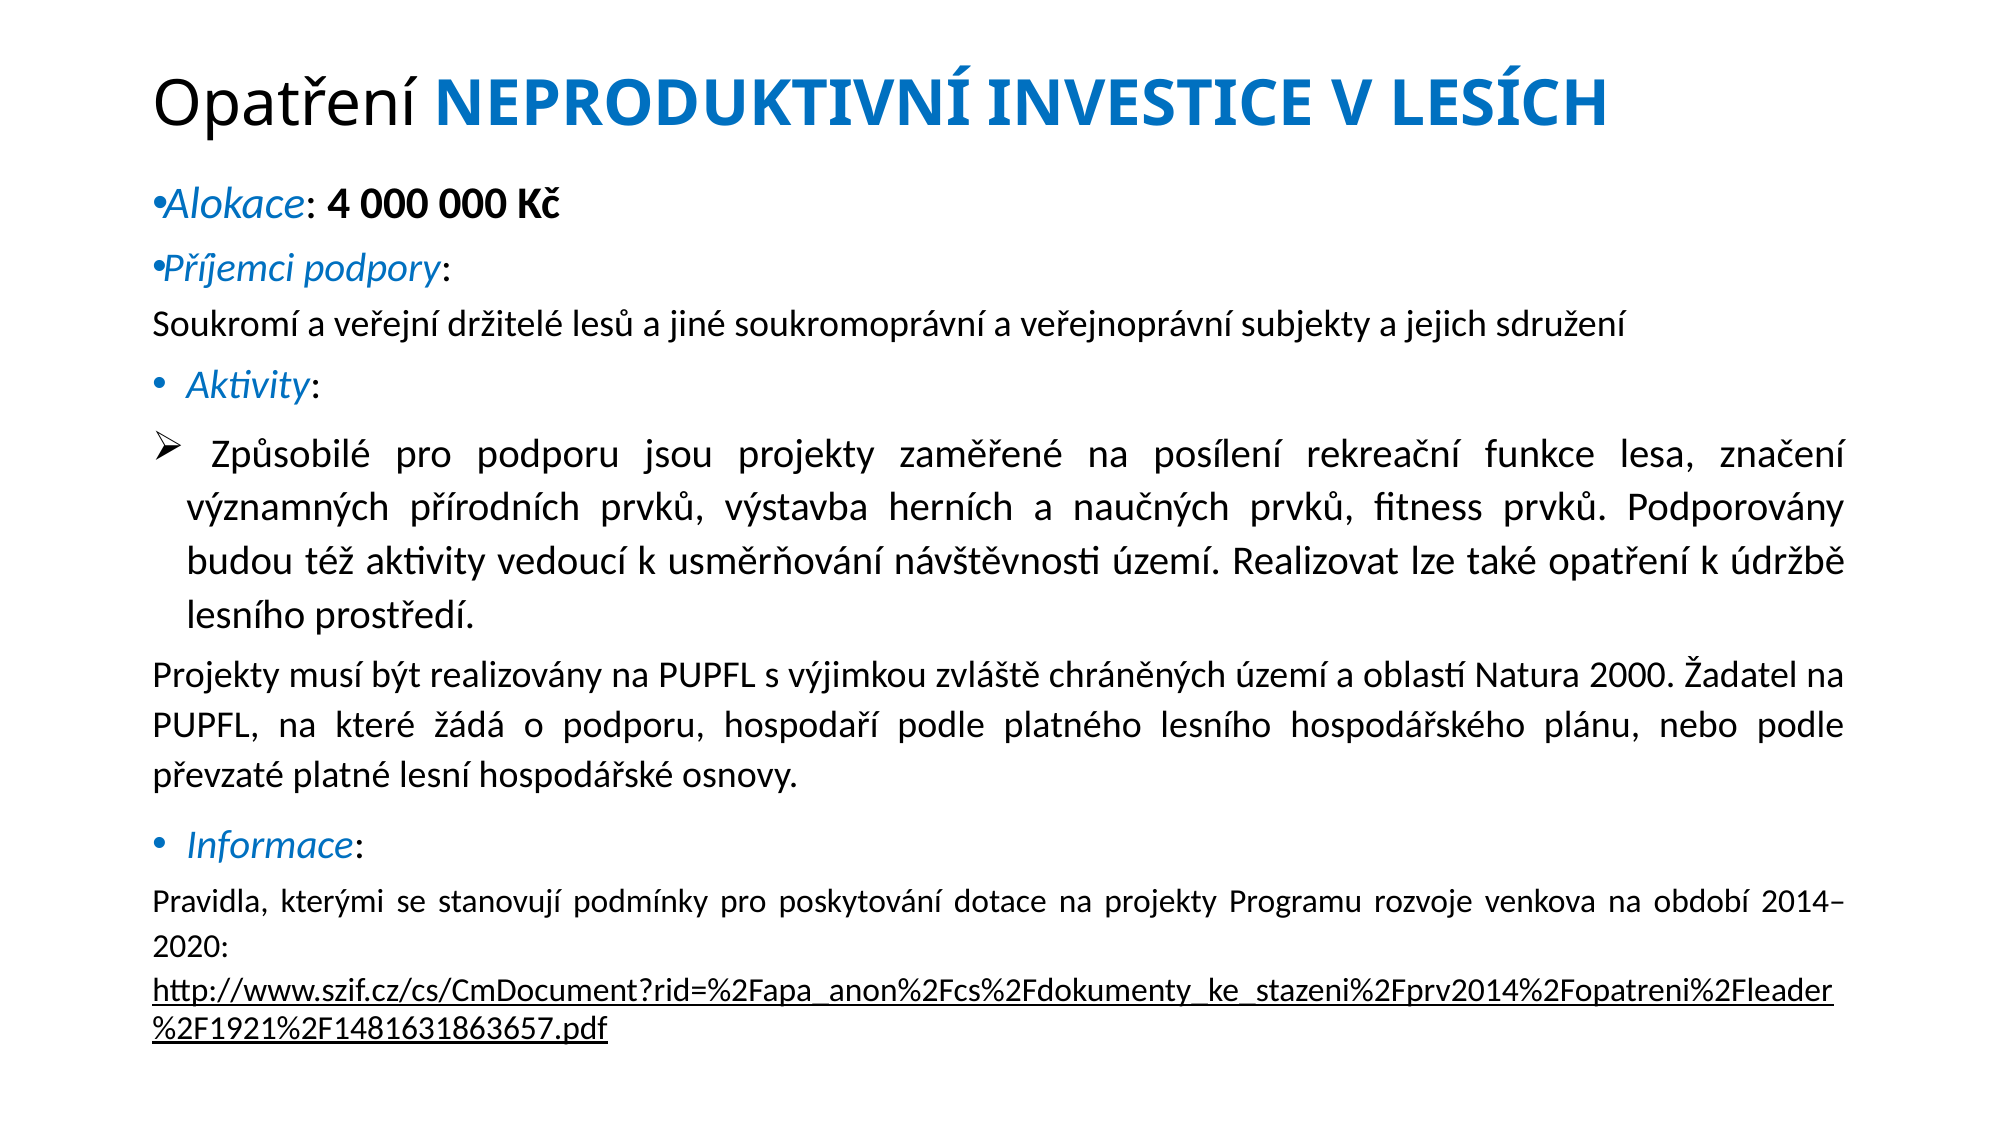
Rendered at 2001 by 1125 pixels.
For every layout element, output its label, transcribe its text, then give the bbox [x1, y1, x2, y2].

list Alokace: 4 000 000 Kč Příjemci podpory: Soukromí a veřejní držitelé lesů a jiné soukromoprávní a veřejnoprávní subjekty a jejich sdružení Aktivity: Způsobilé pro podporu jsou projekty zaměřené na posílení rekreační funkce lesa, značení významných přírodních prvků, výstavba herních a naučných prvků, fitness prvků. Podporovány budou též aktivity vedoucí k usměrňování návštěvnosti území. Realizovat lze také opatření k údržbě lesního prostředí. Projekty musí být realizovány na PUPFL s výjimkou zvláště chráněných území a oblastí Natura 2000. Žadatel na PUPFL, na které žádá o podporu, hospodaří podle platného lesního hospodářského plánu, nebo podle převzaté platné lesní hospodářské osnovy. Informace: Pravidla, kterými se stanovují podmínky pro poskytování dotace na projekty Programu rozvoje venkova na období 2014–2020: http://www.szif.cz/cs/CmDocument?rid=%2Fapa_anon%2Fcs%2Fdokumenty_ke_stazeni%2Fprv2014%2Fopatreni%2Fleader%2F1921%2F1481631863657.pdf [137, 172, 1863, 1068]
title Opatření NEPRODUKTIVNÍ INVESTICE V LESÍCH [137, 37, 1863, 172]
